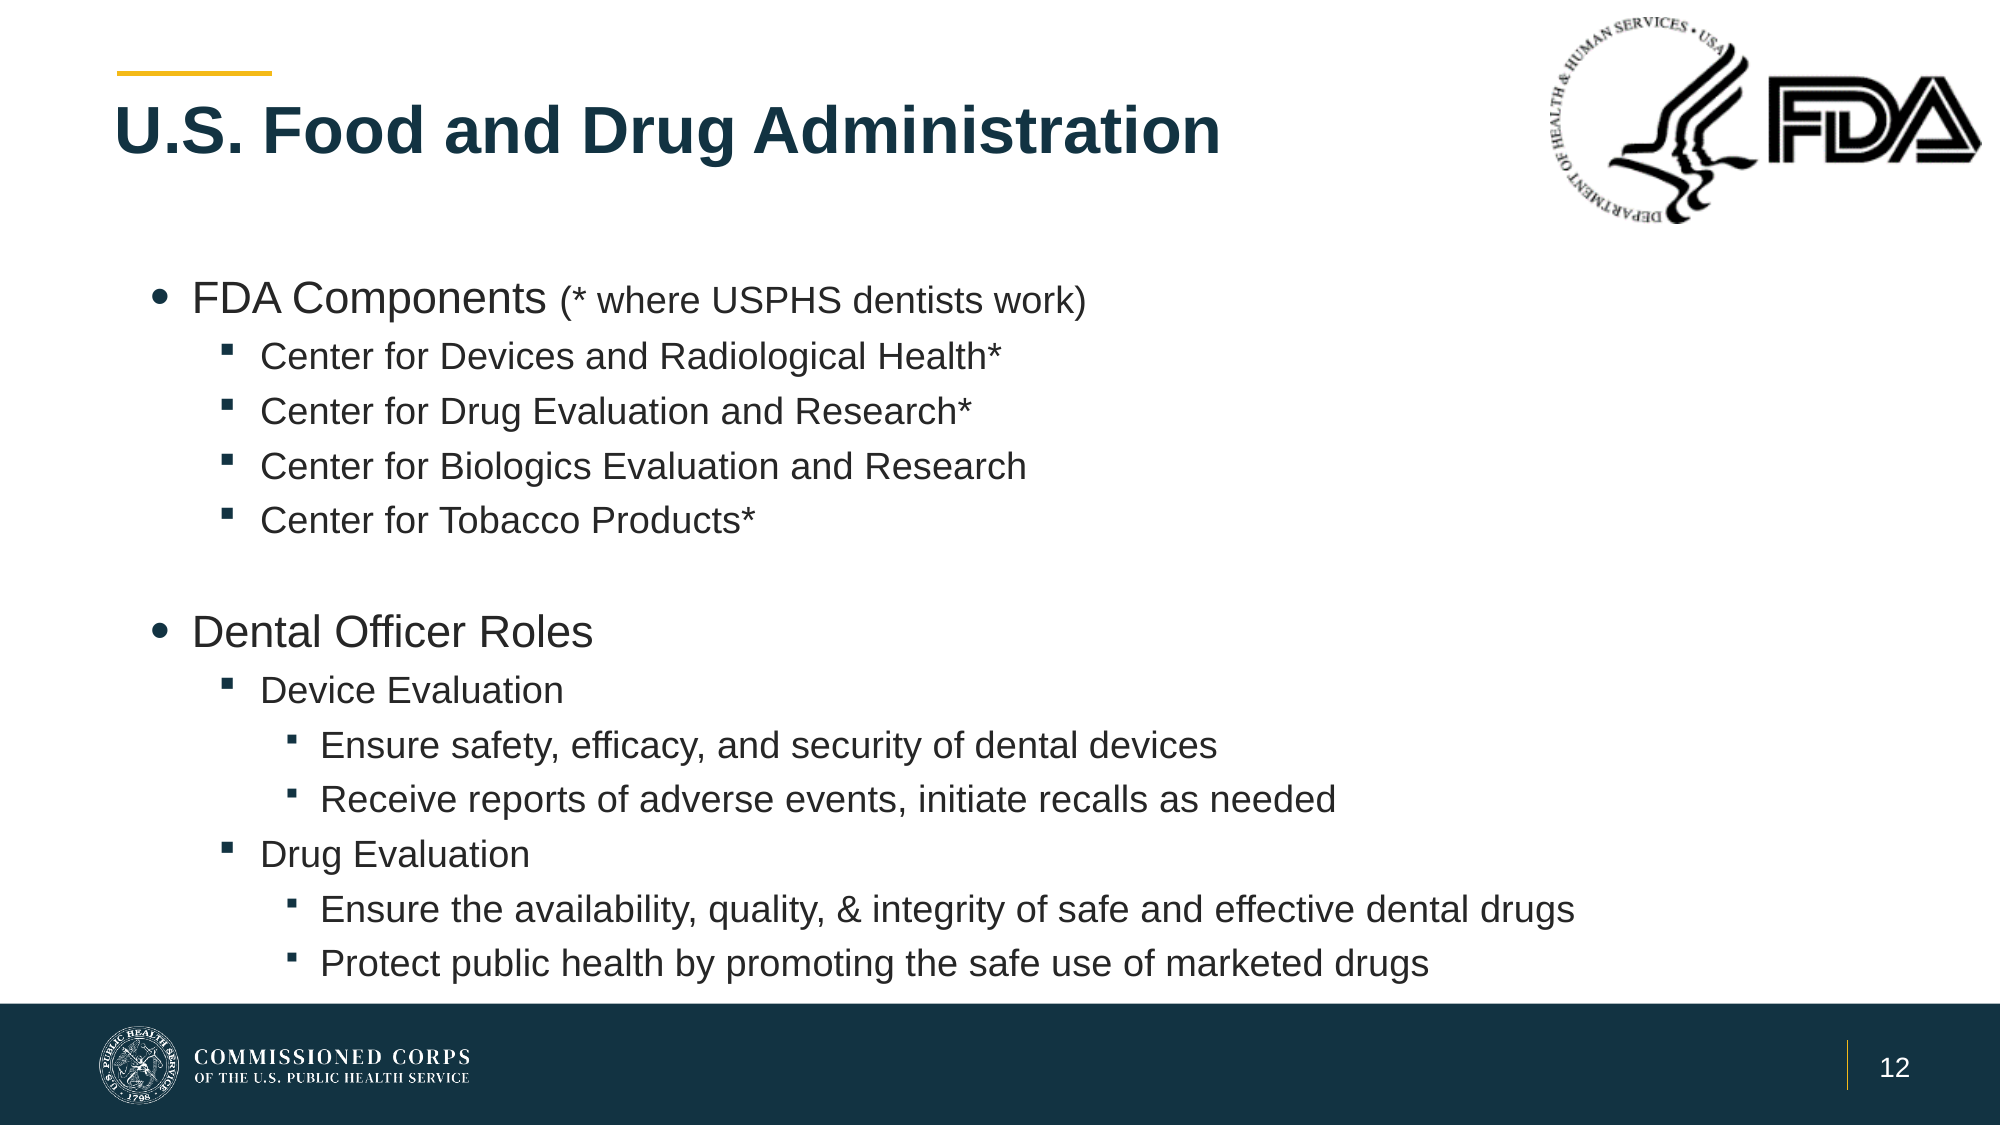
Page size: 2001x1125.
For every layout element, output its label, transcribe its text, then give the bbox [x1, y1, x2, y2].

text_box FDA Components (* where USPHS dentists work) Center for Devices and Radiological Health* Center for Drug Evaluation and Research* Center for Biologics Evaluation and Research Center for Tobacco Products* Dental Officer Roles Device Evaluation Ensure safety, efficacy, and security of dental devices Receive reports of adverse events, initiate recalls as needed Drug Evaluation Ensure the availability, quality, & integrity of safe and effective dental drugs Protect public health by promoting the safe use of marketed drugs [100, 250, 1901, 995]
title U.S. Food and Drug Administration [99, 79, 1544, 225]
picture [99, 1024, 471, 1106]
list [1549, 17, 1982, 225]
